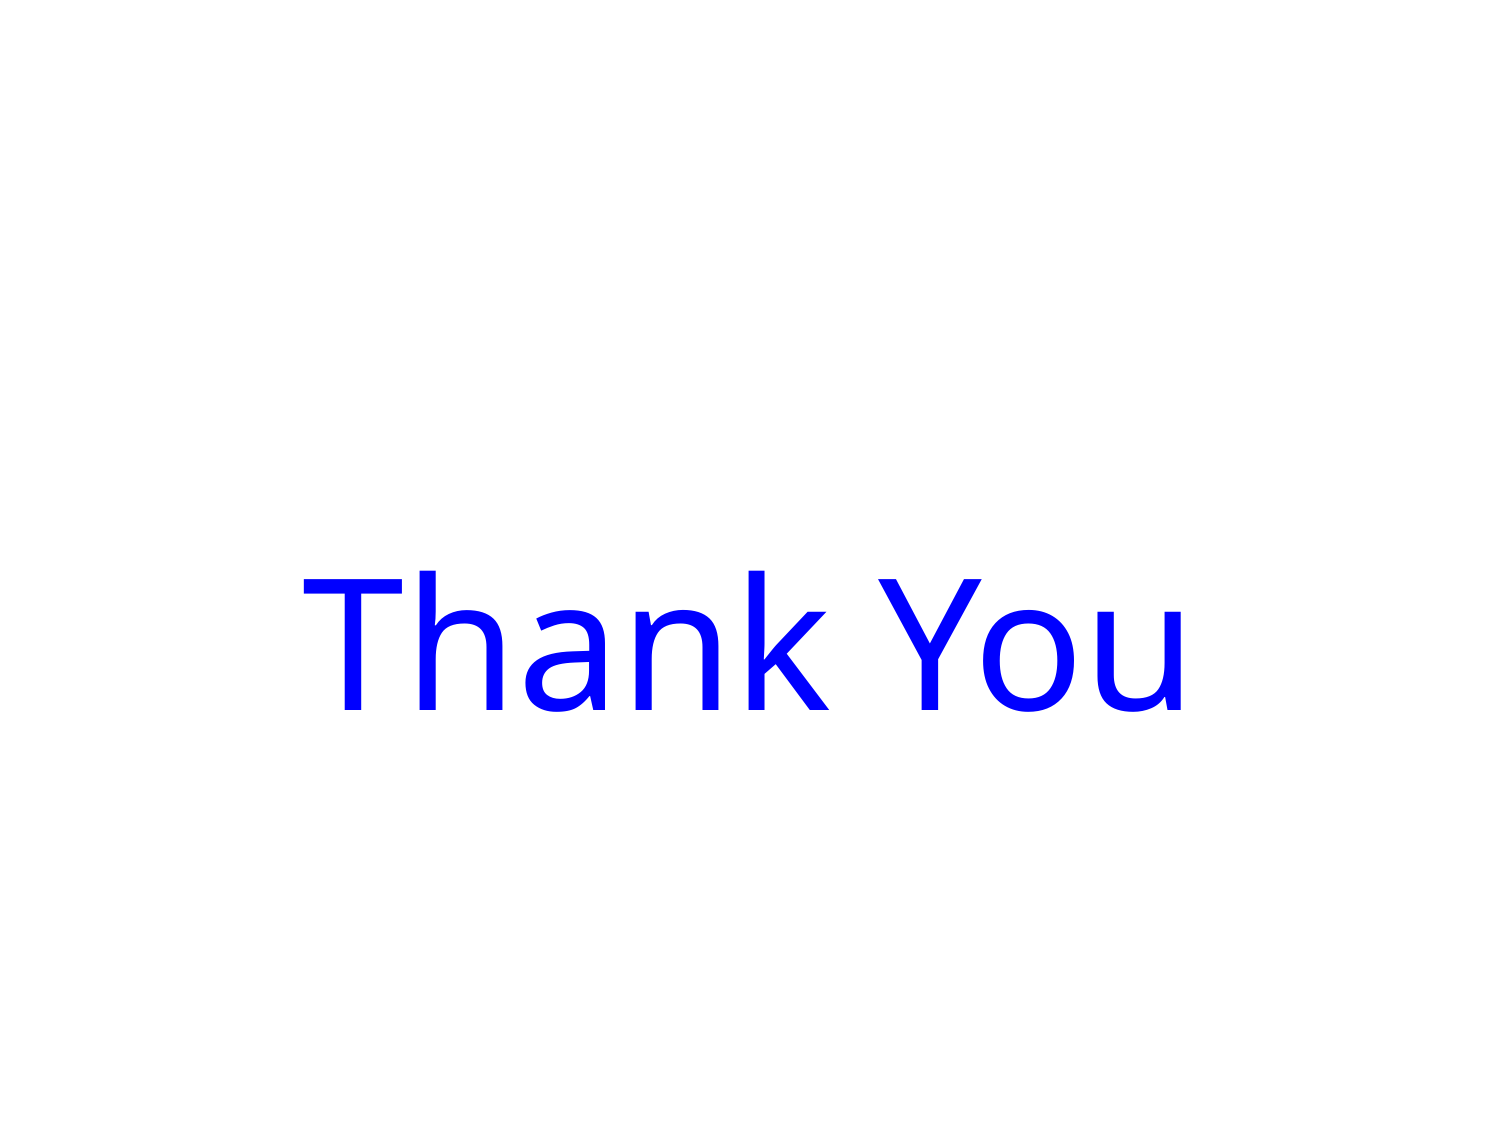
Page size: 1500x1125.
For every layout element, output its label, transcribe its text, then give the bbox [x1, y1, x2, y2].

list Thank You [75, 262, 1425, 1005]
